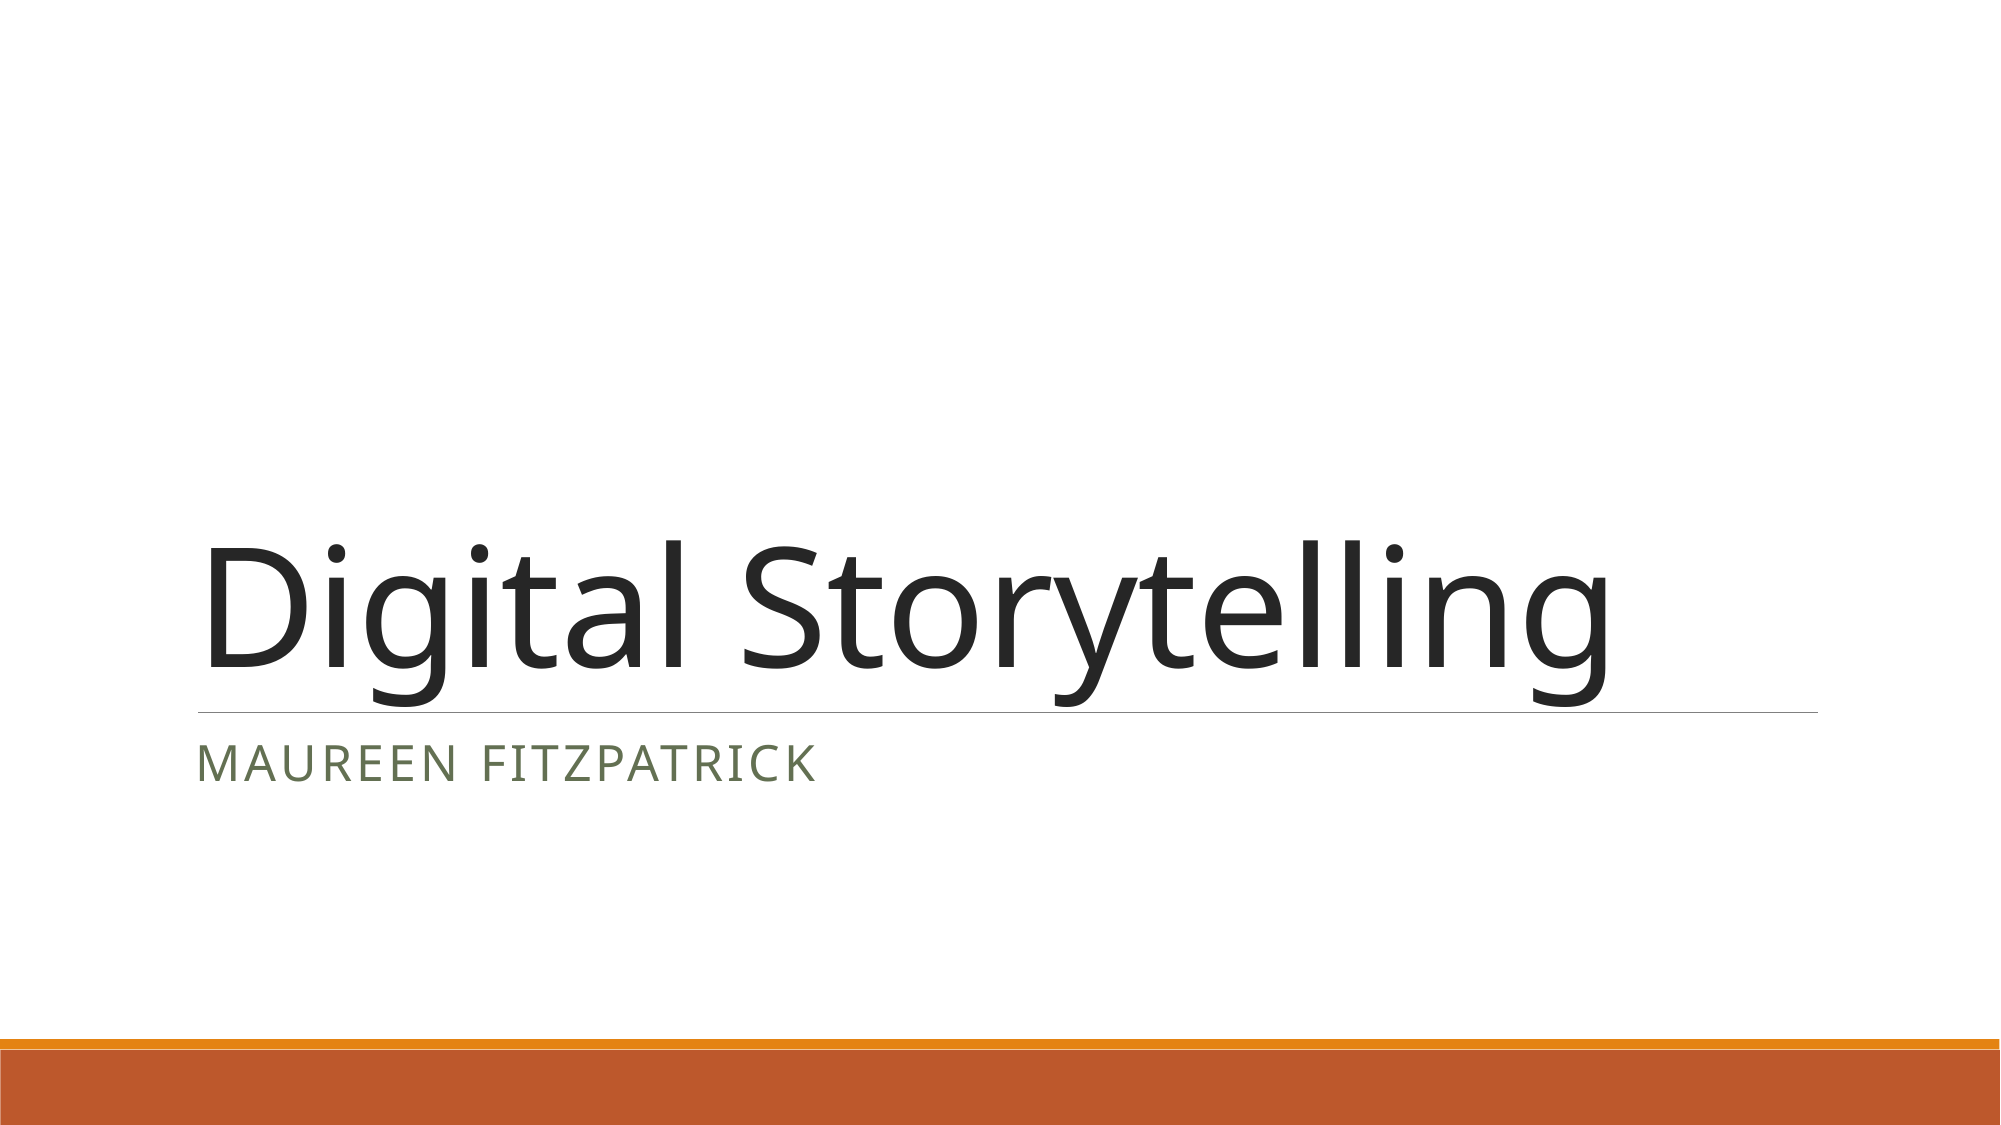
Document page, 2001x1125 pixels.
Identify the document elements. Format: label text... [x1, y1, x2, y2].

subtitle Maureen Fitzpatrick [180, 730, 1831, 919]
title Digital Storytelling [180, 124, 1830, 710]
